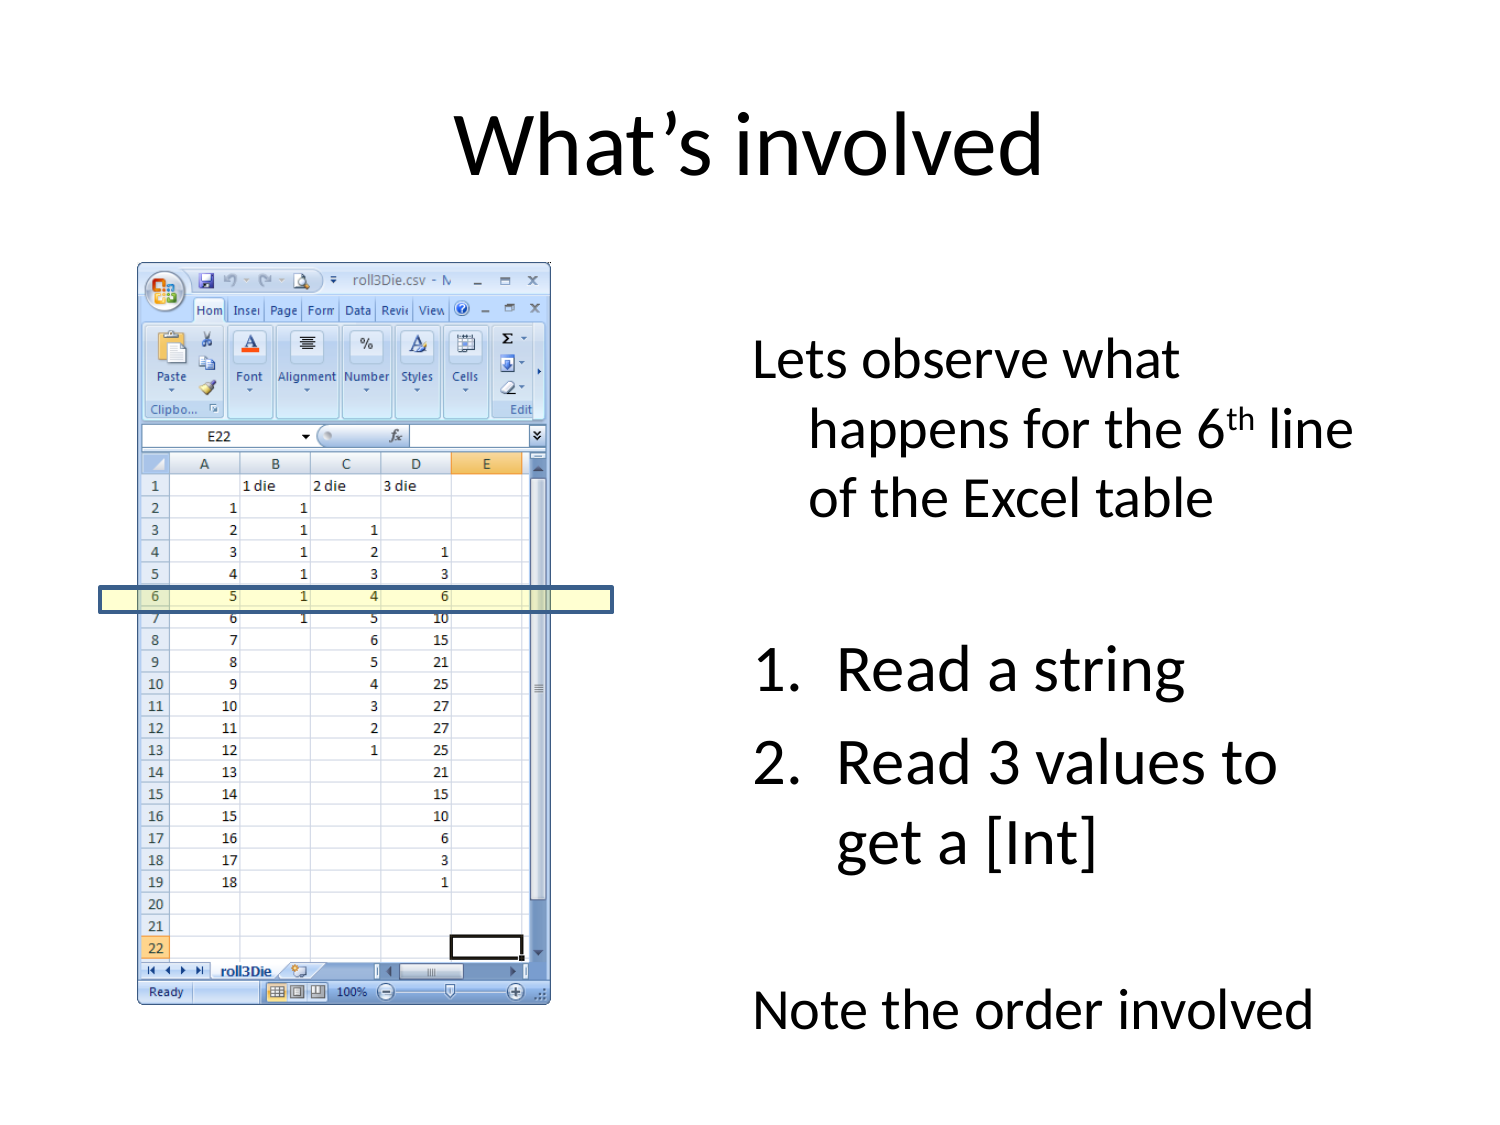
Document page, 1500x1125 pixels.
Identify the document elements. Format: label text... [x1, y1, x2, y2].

picture [137, 262, 552, 1006]
text_box [98, 585, 132, 614]
title What’s involved [75, 45, 1425, 233]
list Lets observe what happens for the 6th line of the Excel table Read a string Read 3 values to get a [Int] Note the order involved [737, 312, 1388, 1055]
text_box [556, 585, 614, 614]
